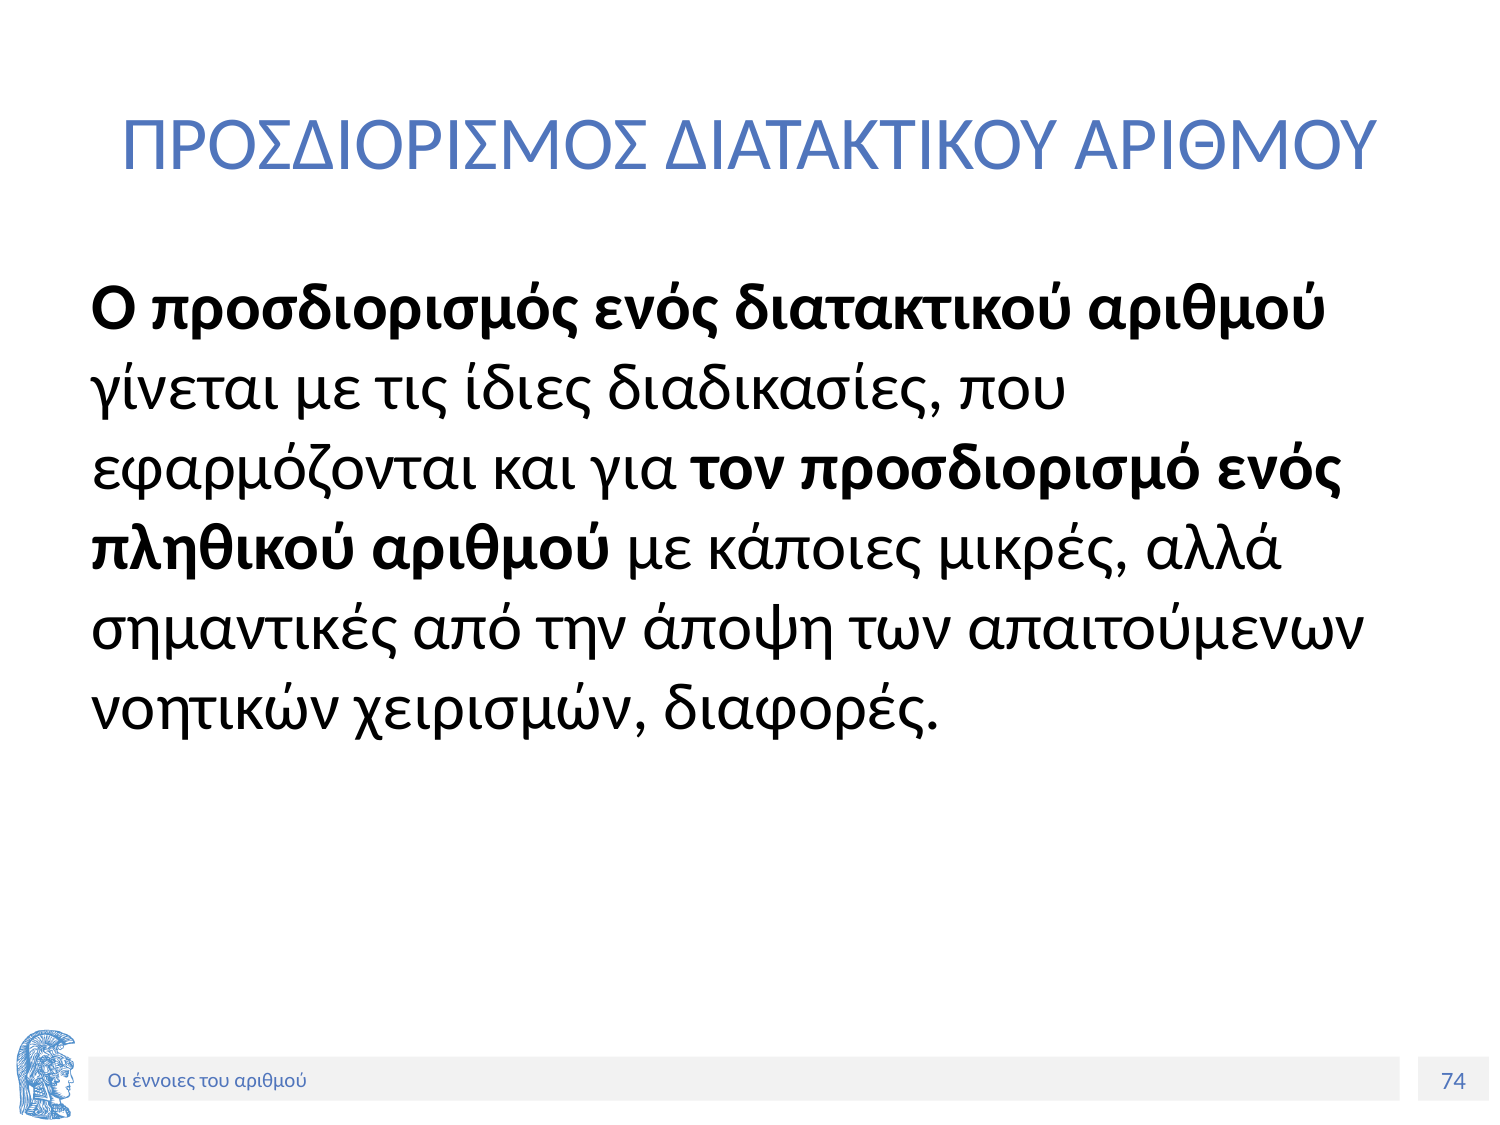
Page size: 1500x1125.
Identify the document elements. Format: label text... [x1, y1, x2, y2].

title ΠΡΟΣΔΙΟΡΙΣΜΟΣ ΔΙΑΤΑΚΤΙΚΟΥ ΑΡΙΘΜΟΥ [75, 45, 1425, 233]
list Ο προσδιορισμός ενός διατακτικού αριθμού γίνεται με τις ίδιες διαδικασίες, που εφαρμόζονται και για τον προσδιορισμό ενός πληθικού αριθμού με κάποιες μικρές, αλλά σημαντικές από την άποψη των απαιτούμενων νοητικών χειρισμών, διαφορές. [76, 255, 1427, 998]
picture [9, 1026, 81, 1120]
